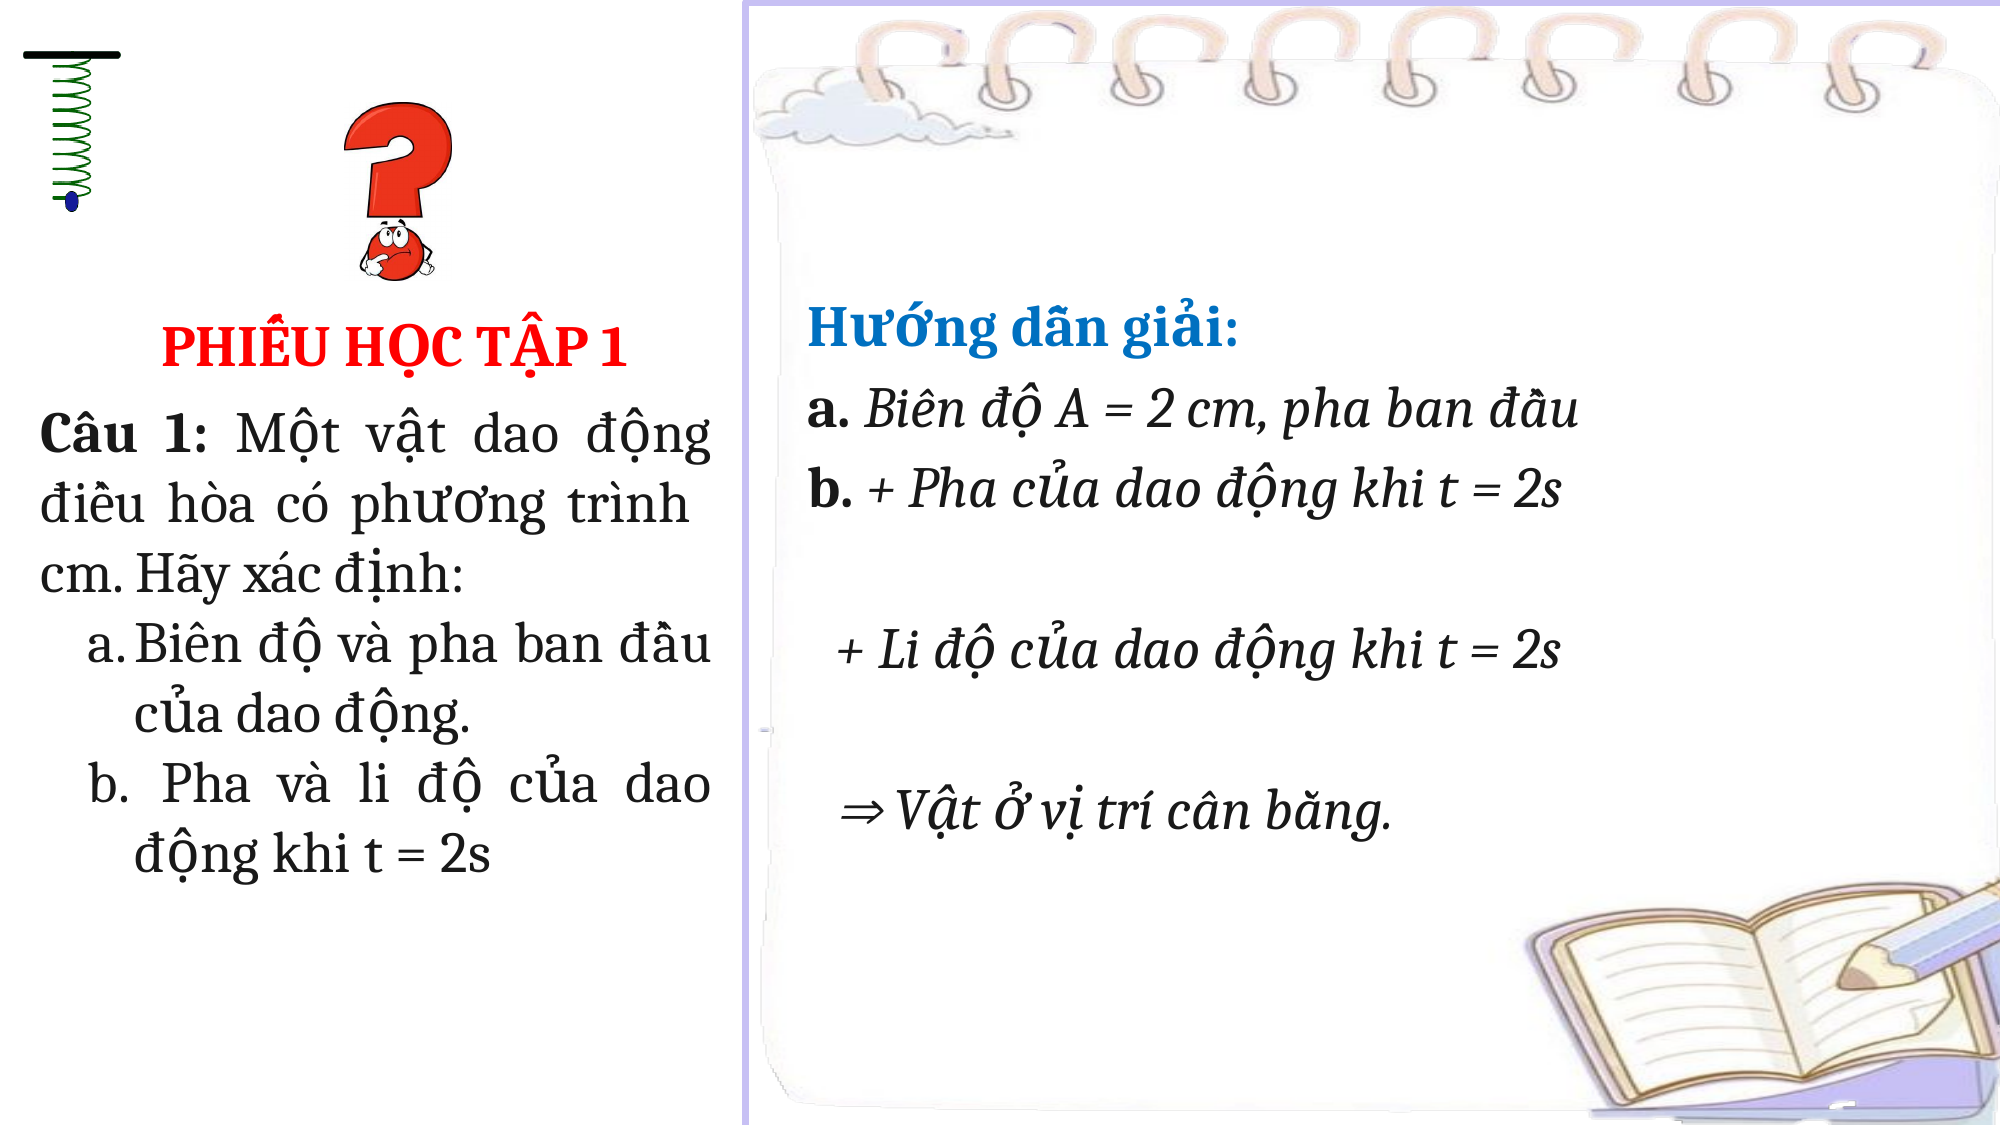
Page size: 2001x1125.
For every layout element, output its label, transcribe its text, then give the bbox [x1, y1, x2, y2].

picture [748, 5, 2000, 1125]
picture [344, 102, 453, 281]
picture [9, 24, 137, 302]
text_box PHIẾU HỌC TẬP 1 [136, 300, 653, 386]
